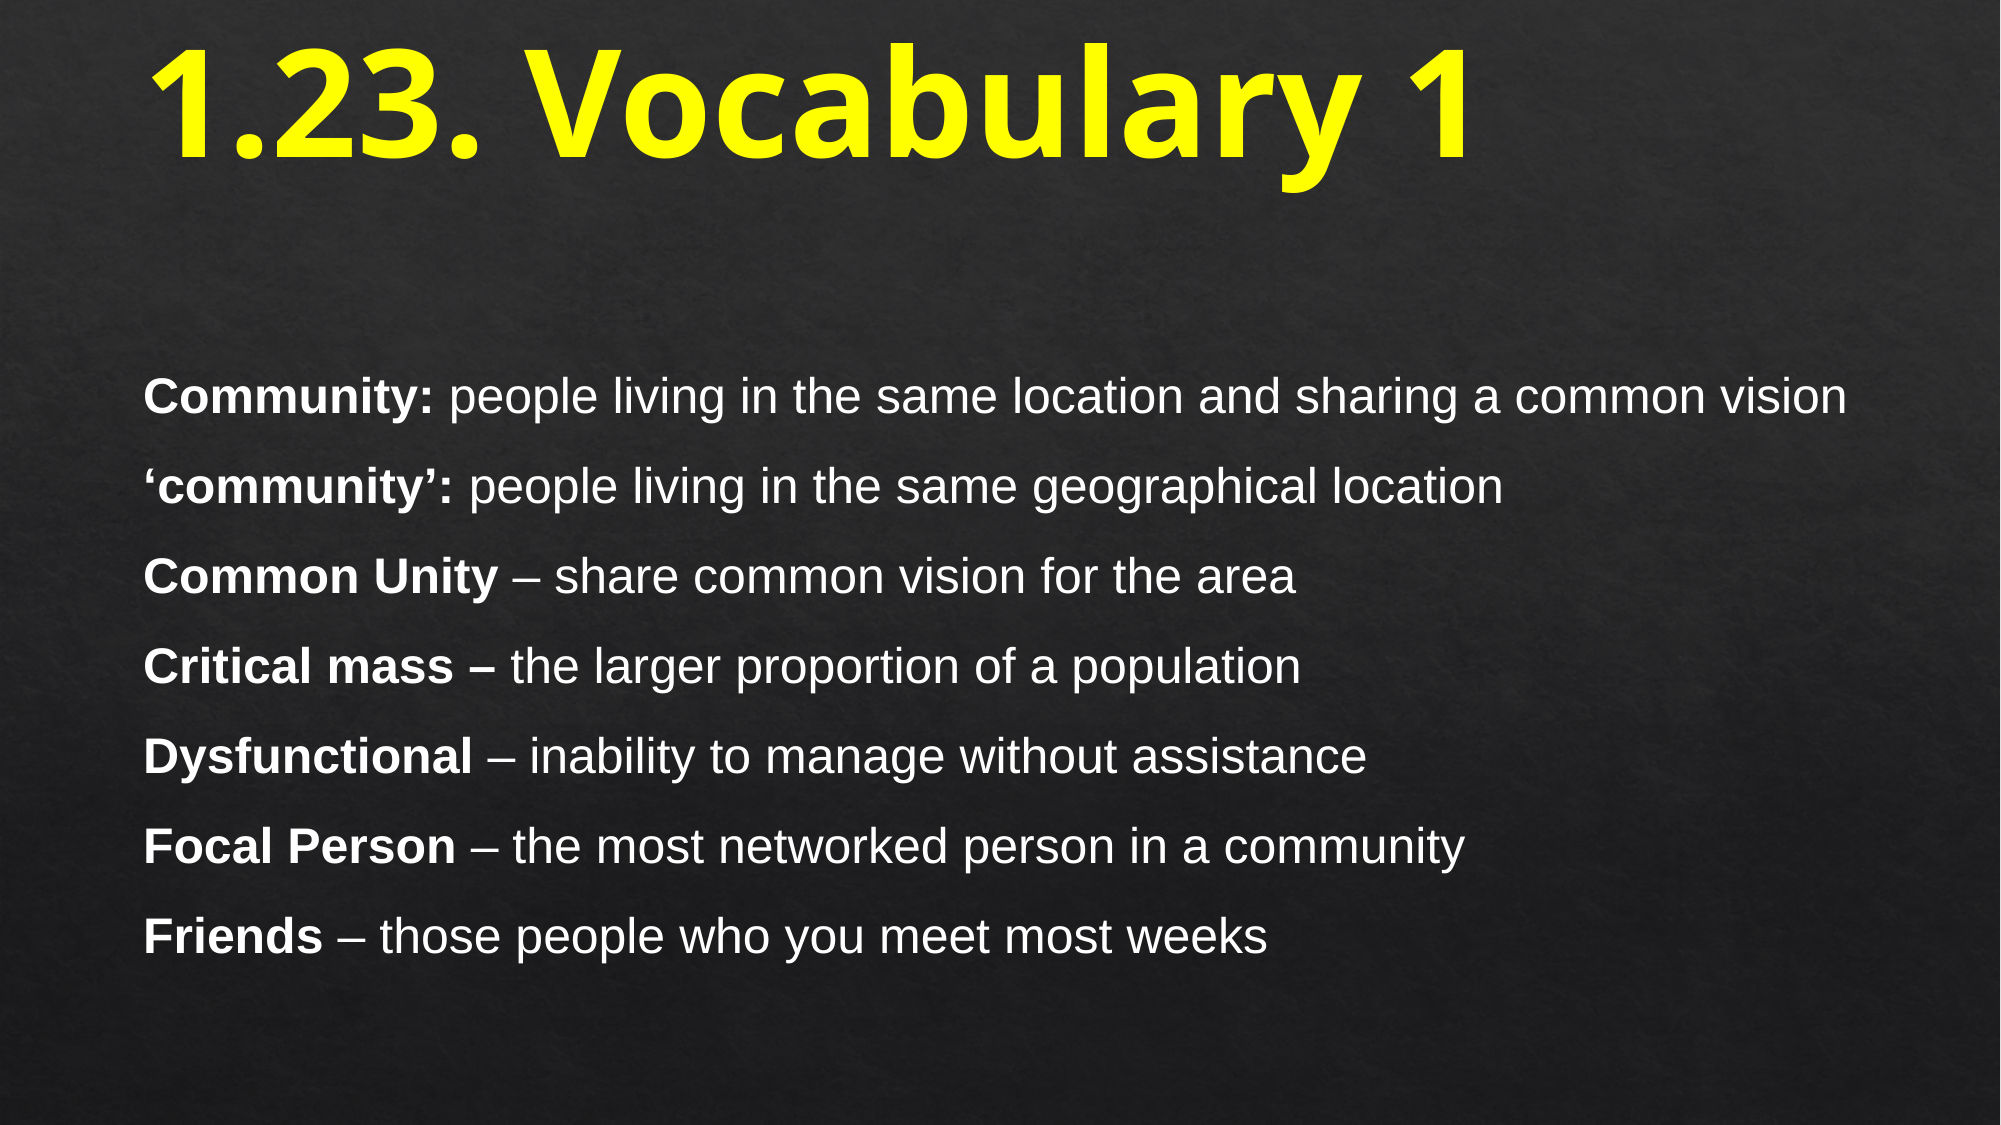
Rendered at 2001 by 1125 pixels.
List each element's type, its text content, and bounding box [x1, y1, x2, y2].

text_box Community: people living in the same location and sharing a common vision ‘community’: people living in the same geographical location Common Unity – share common vision for the area Critical mass – the larger proportion of a population Dysfunctional – inability to manage without assistance Focal Person – the most networked person in a community Friends – those people who you meet most weeks [128, 326, 1962, 971]
text_box 1.23. Vocabulary 1 [128, 0, 1761, 195]
